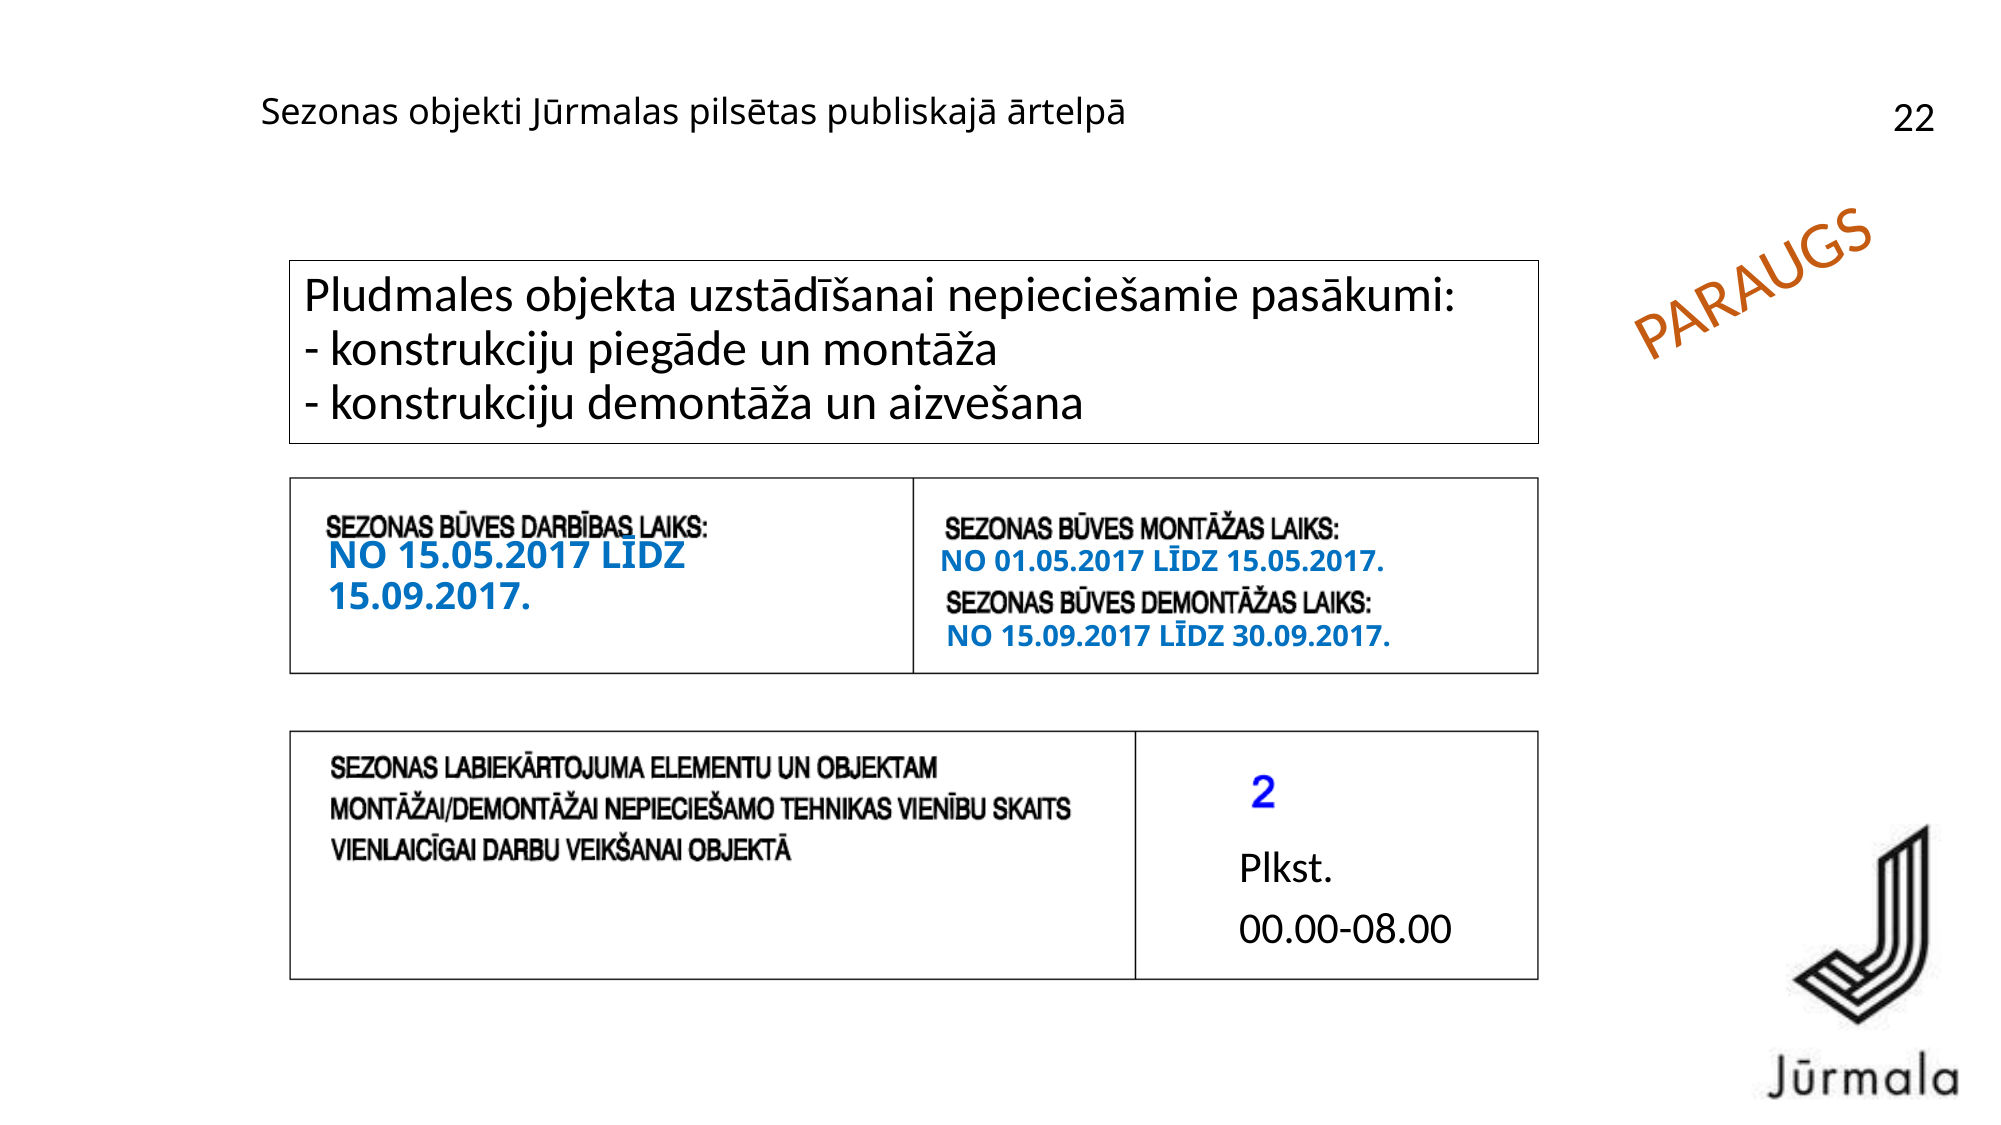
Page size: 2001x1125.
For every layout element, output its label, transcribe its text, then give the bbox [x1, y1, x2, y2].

text_box Pludmales objekta uzstādīšanai nepieciešamie pasākumi: - konstrukciju piegāde un montāža - konstrukciju demontāža un aizvešana [289, 260, 1539, 444]
text_box 22 [1854, 87, 1974, 131]
picture [1745, 805, 2000, 1125]
text_box PARAUGS [1606, 161, 1938, 402]
text_box Sezonas objekti Jūrmalas pilsētas publiskajā ārtelpā [245, 85, 1746, 140]
picture [256, 464, 1563, 999]
